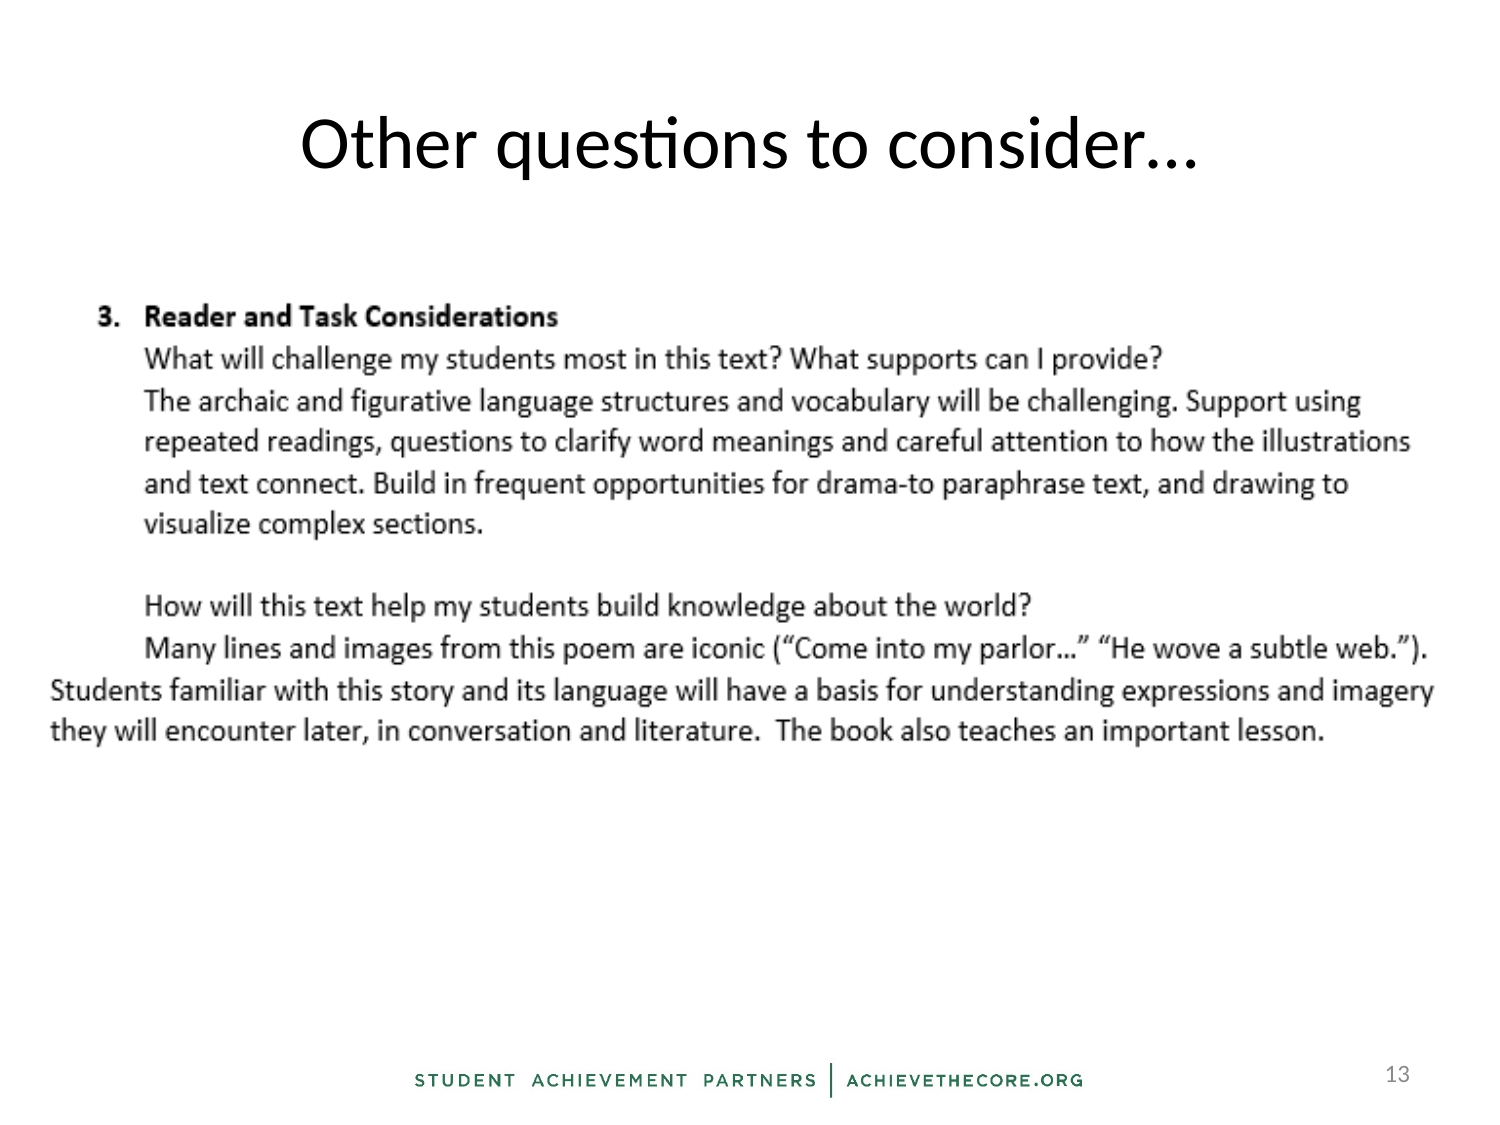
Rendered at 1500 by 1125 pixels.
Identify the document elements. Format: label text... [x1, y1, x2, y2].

picture [399, 1057, 1101, 1102]
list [0, 287, 1500, 813]
title Other questions to consider… [75, 45, 1425, 233]
slide_number 13 [1074, 1042, 1425, 1103]
